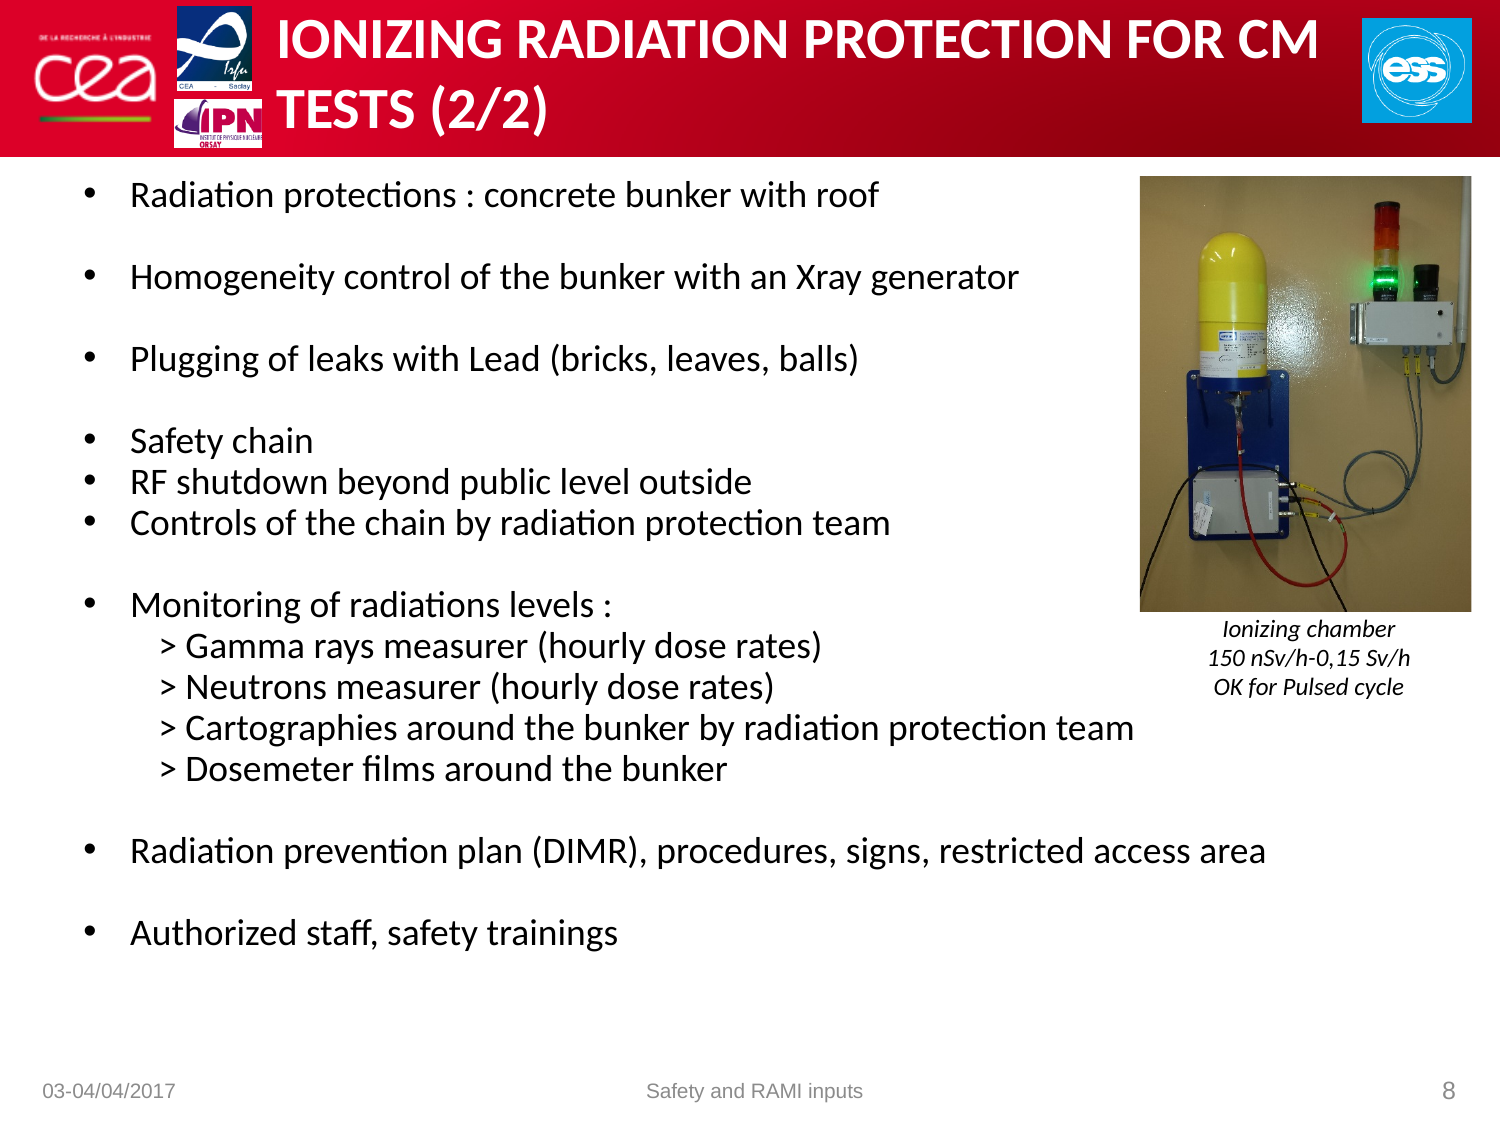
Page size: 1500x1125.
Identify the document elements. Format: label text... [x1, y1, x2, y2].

text_box Radiation protections : concrete bunker with roof Homogeneity control of the bunker with an Xray generator Plugging of leaks with Lead (bricks, leaves, balls) Safety chain RF shutdown beyond public level outside Controls of the chain by radiation protection team Monitoring of radiations levels : > Gamma rays measurer (hourly dose rates) > Neutrons measurer (hourly dose rates) > Cartographies around the bunker by radiation protection team > Dosemeter films around the bunker Radiation prevention plan (DIMR), procedures, signs, restricted access area Authorized staff, safety trainings [68, 171, 1427, 960]
footer Safety and RAMI inputs [473, 1062, 1036, 1123]
picture [1436, 58, 1444, 64]
title Ionizing Radiation protection for CM Tests (2/2) [276, 30, 1436, 175]
picture [1139, 176, 1472, 613]
slide_number 8 [1120, 1061, 1472, 1123]
picture [1436, 68, 1445, 82]
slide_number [27, 1062, 277, 1123]
picture [0, 0, 1500, 157]
text_box Ionizing chamber 150 nSv/h-0,15 Sv/h OK for Pulsed cycle [1192, 620, 1427, 737]
